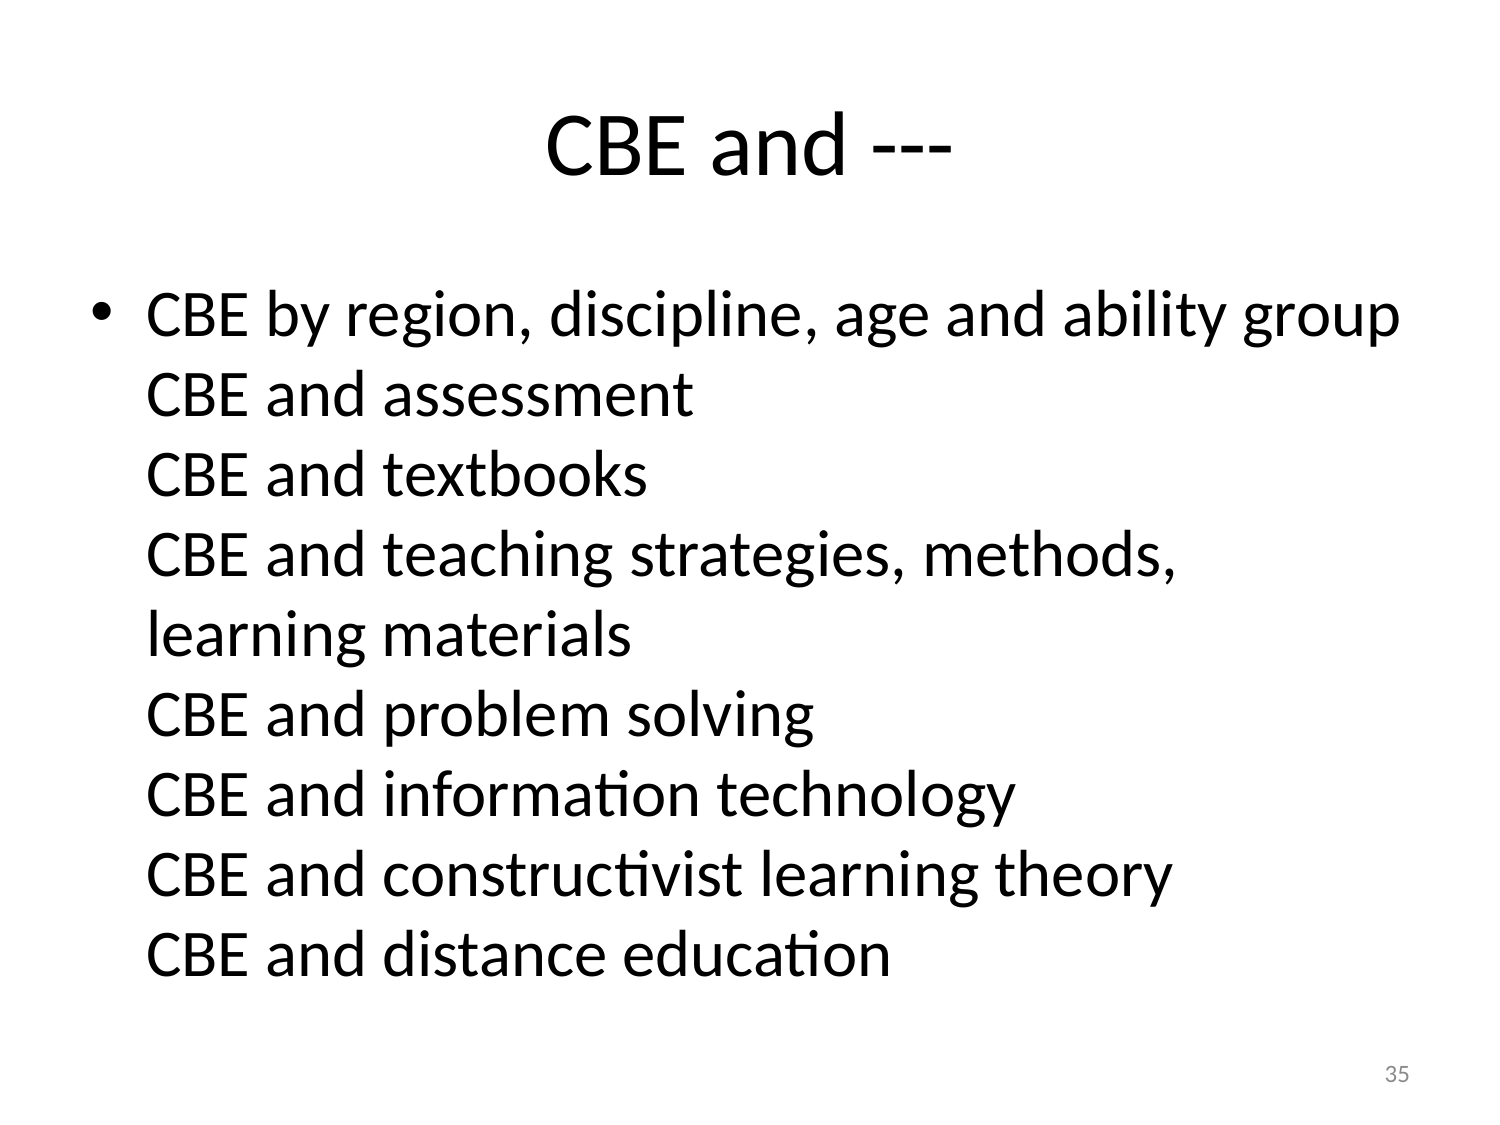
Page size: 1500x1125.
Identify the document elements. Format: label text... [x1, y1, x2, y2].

title CBE and --- [75, 45, 1425, 233]
slide_number 35 [1074, 1042, 1425, 1103]
list CBE by region, discipline, age and ability group CBE and assessment CBE and textbooks CBE and teaching strategies, methods, learning materials CBE and problem solving CBE and information technology CBE and constructivist learning theory CBE and distance education [75, 262, 1425, 1005]
